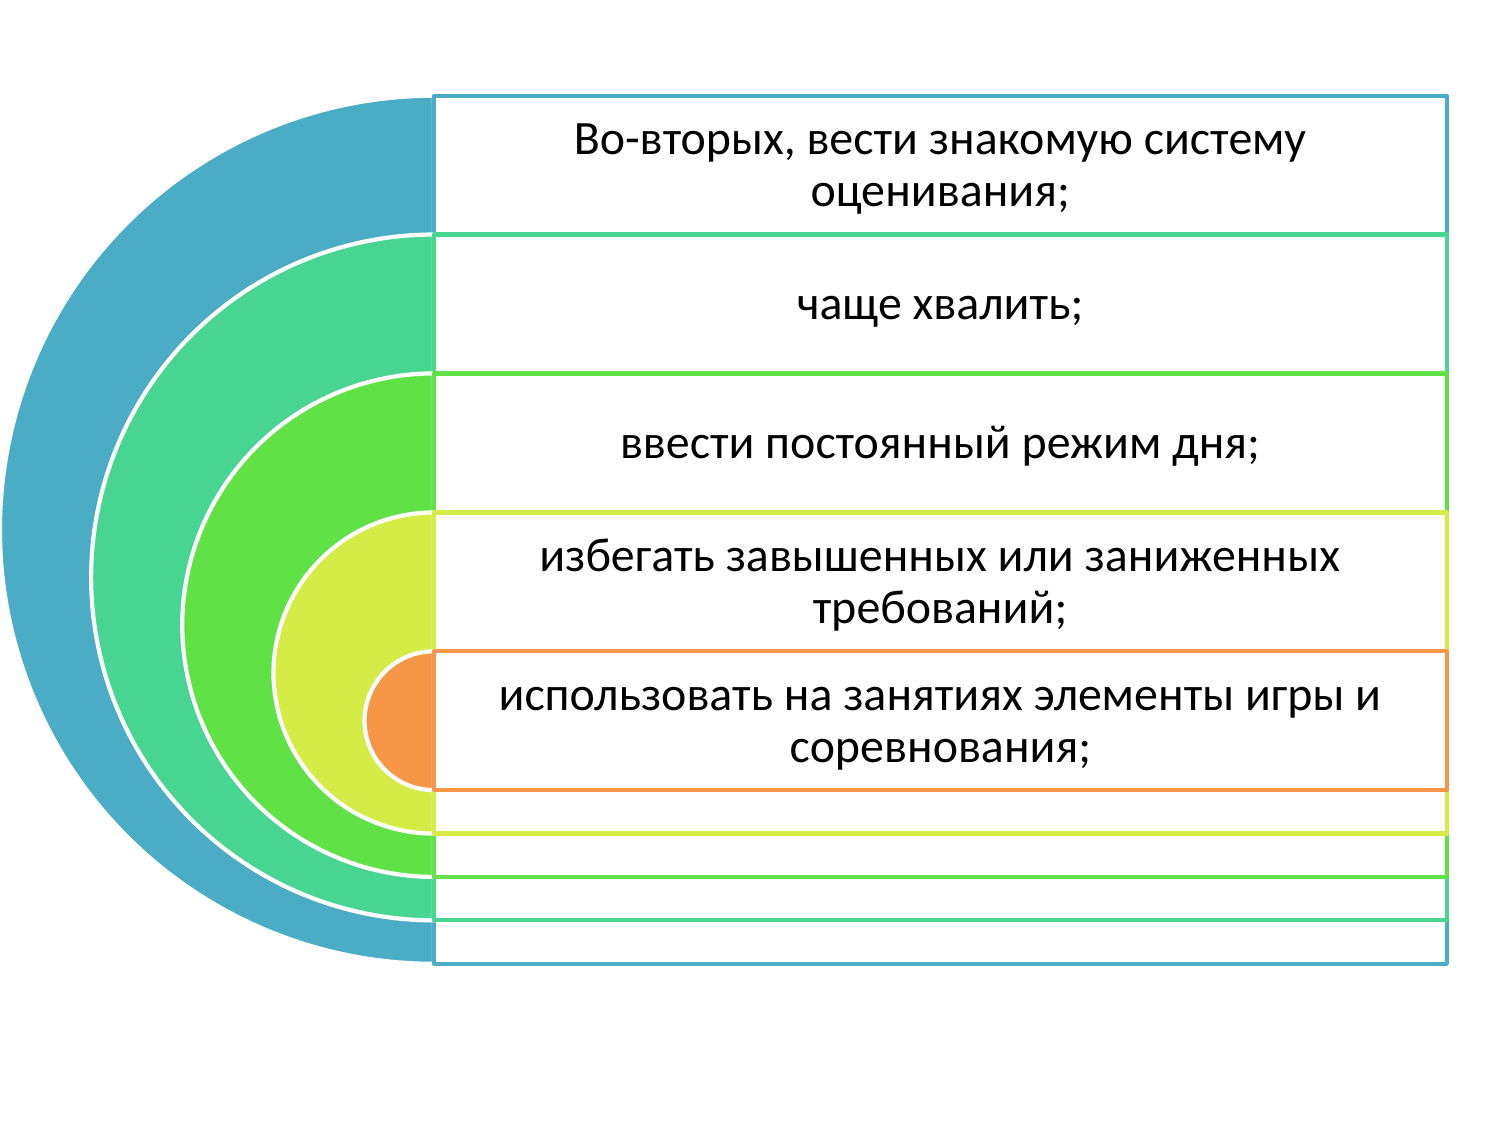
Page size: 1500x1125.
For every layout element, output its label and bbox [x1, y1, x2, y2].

list [0, 54, 1448, 1006]
